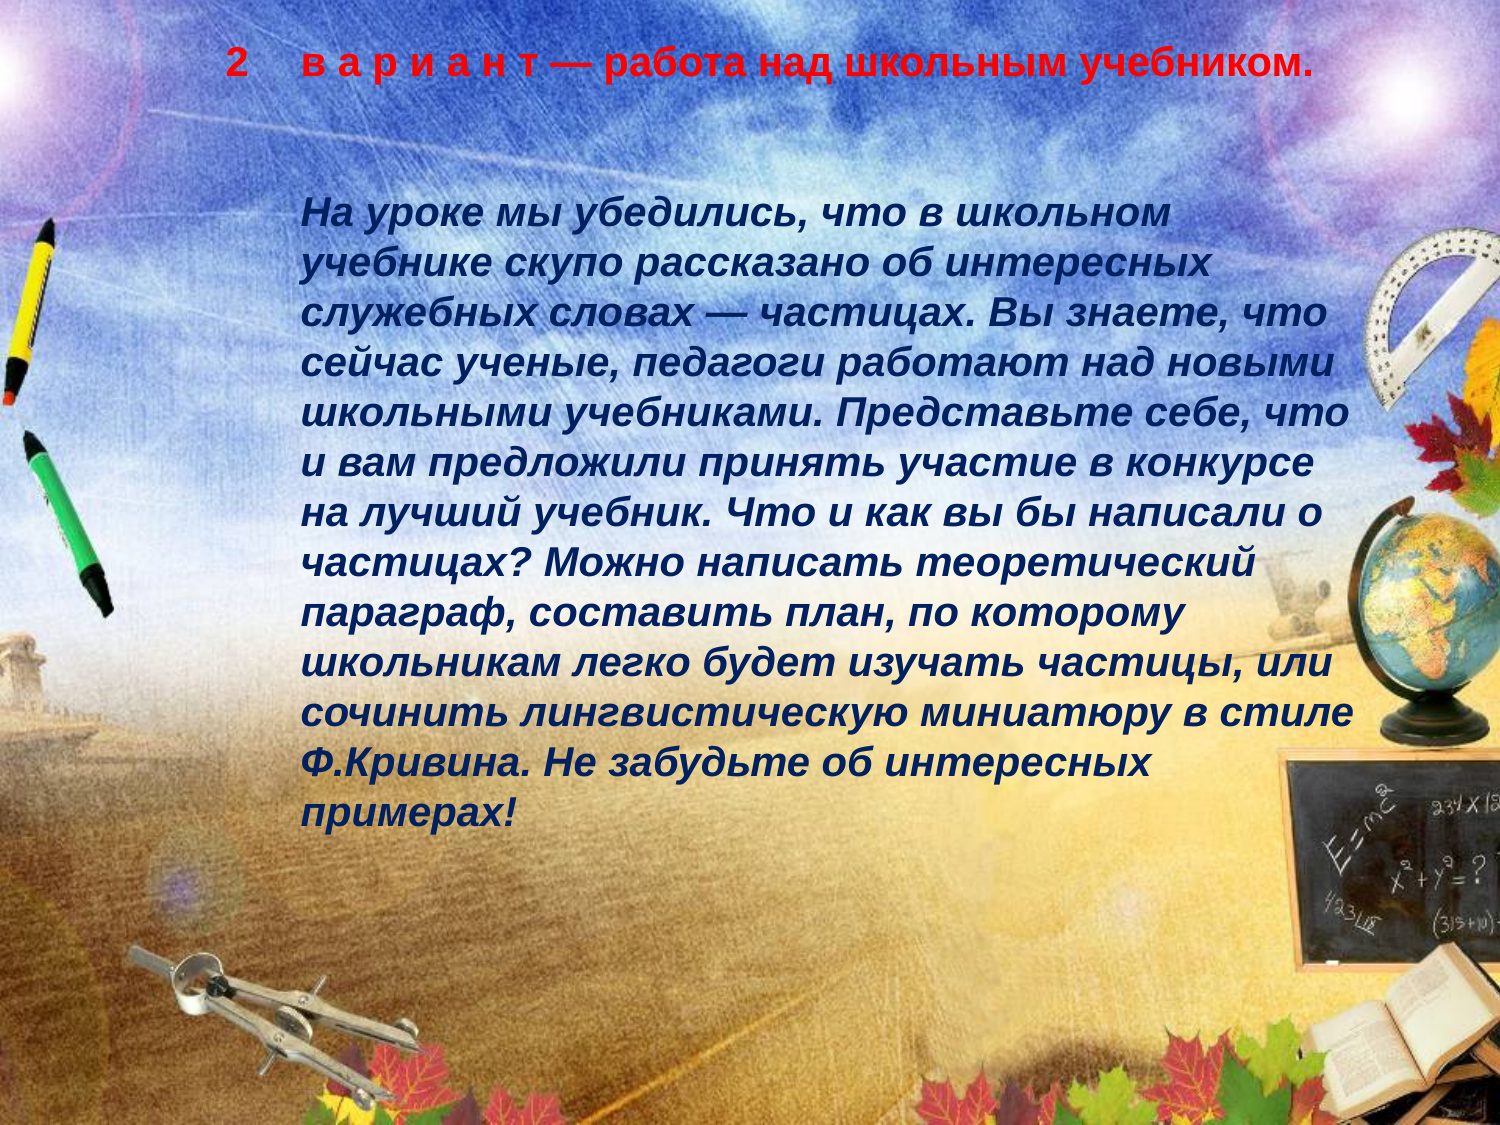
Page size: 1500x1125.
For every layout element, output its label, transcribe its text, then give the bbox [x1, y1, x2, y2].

text_box в а р и а н т — работа над школьным учебником. На уроке мы убедились, что в школьном учебнике скупо рассказано об интересных служебных словах — частицах. Вы знаете, что сейчас ученые, педагоги работают над новыми школьными учебниками. Представьте себе, что и вам предложили принять участие в конкурсе на лучший учебник. Что и как вы бы написали о частицах? Можно написать теоретический параграф, составить план, по которому школьникам легко будет изучать частицы, или сочинить лингвистическую миниатюру в стиле Ф.Кривина. Не забудьте об интересных примерах! [211, 0, 1372, 893]
picture [0, 0, 1500, 1125]
